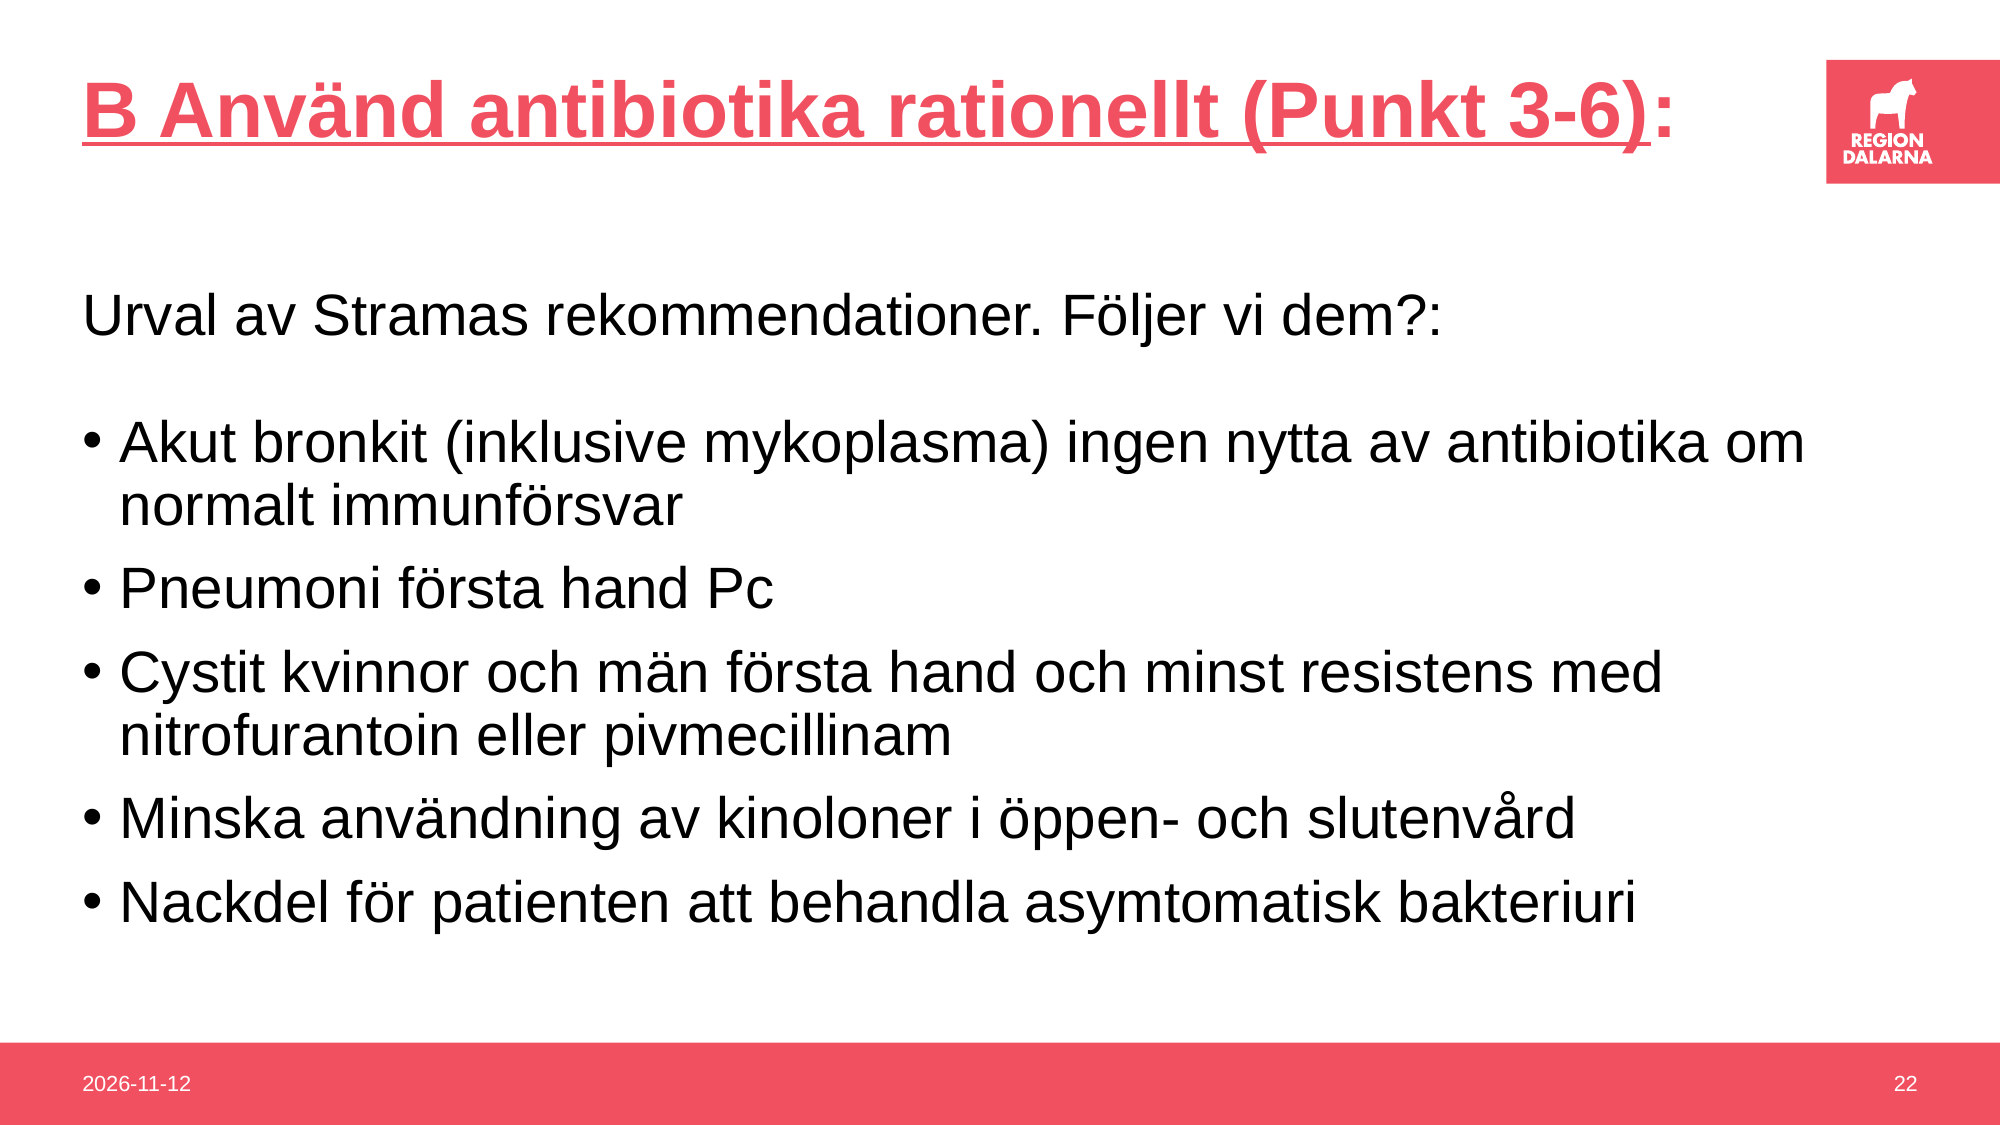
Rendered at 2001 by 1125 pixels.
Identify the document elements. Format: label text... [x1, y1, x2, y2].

list Urval av Stramas rekommendationer. Följer vi dem?: Akut bronkit (inklusive mykoplasma) ingen nytta av antibiotika om normalt immunförsvar Pneumoni första hand Pc Cystit kvinnor och män första hand och minst resistens med nitrofurantoin eller pivmecillinam Minska användning av kinoloner i öppen- och slutenvård Nackdel för patienten att behandla asymtomatisk bakteriuri [67, 277, 1933, 1021]
title B Använd antibiotika rationellt (Punkt 3-6): [67, 59, 1810, 259]
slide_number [67, 1042, 518, 1124]
footer [587, 1042, 1413, 1124]
slide_number 22 [1482, 1042, 1933, 1124]
